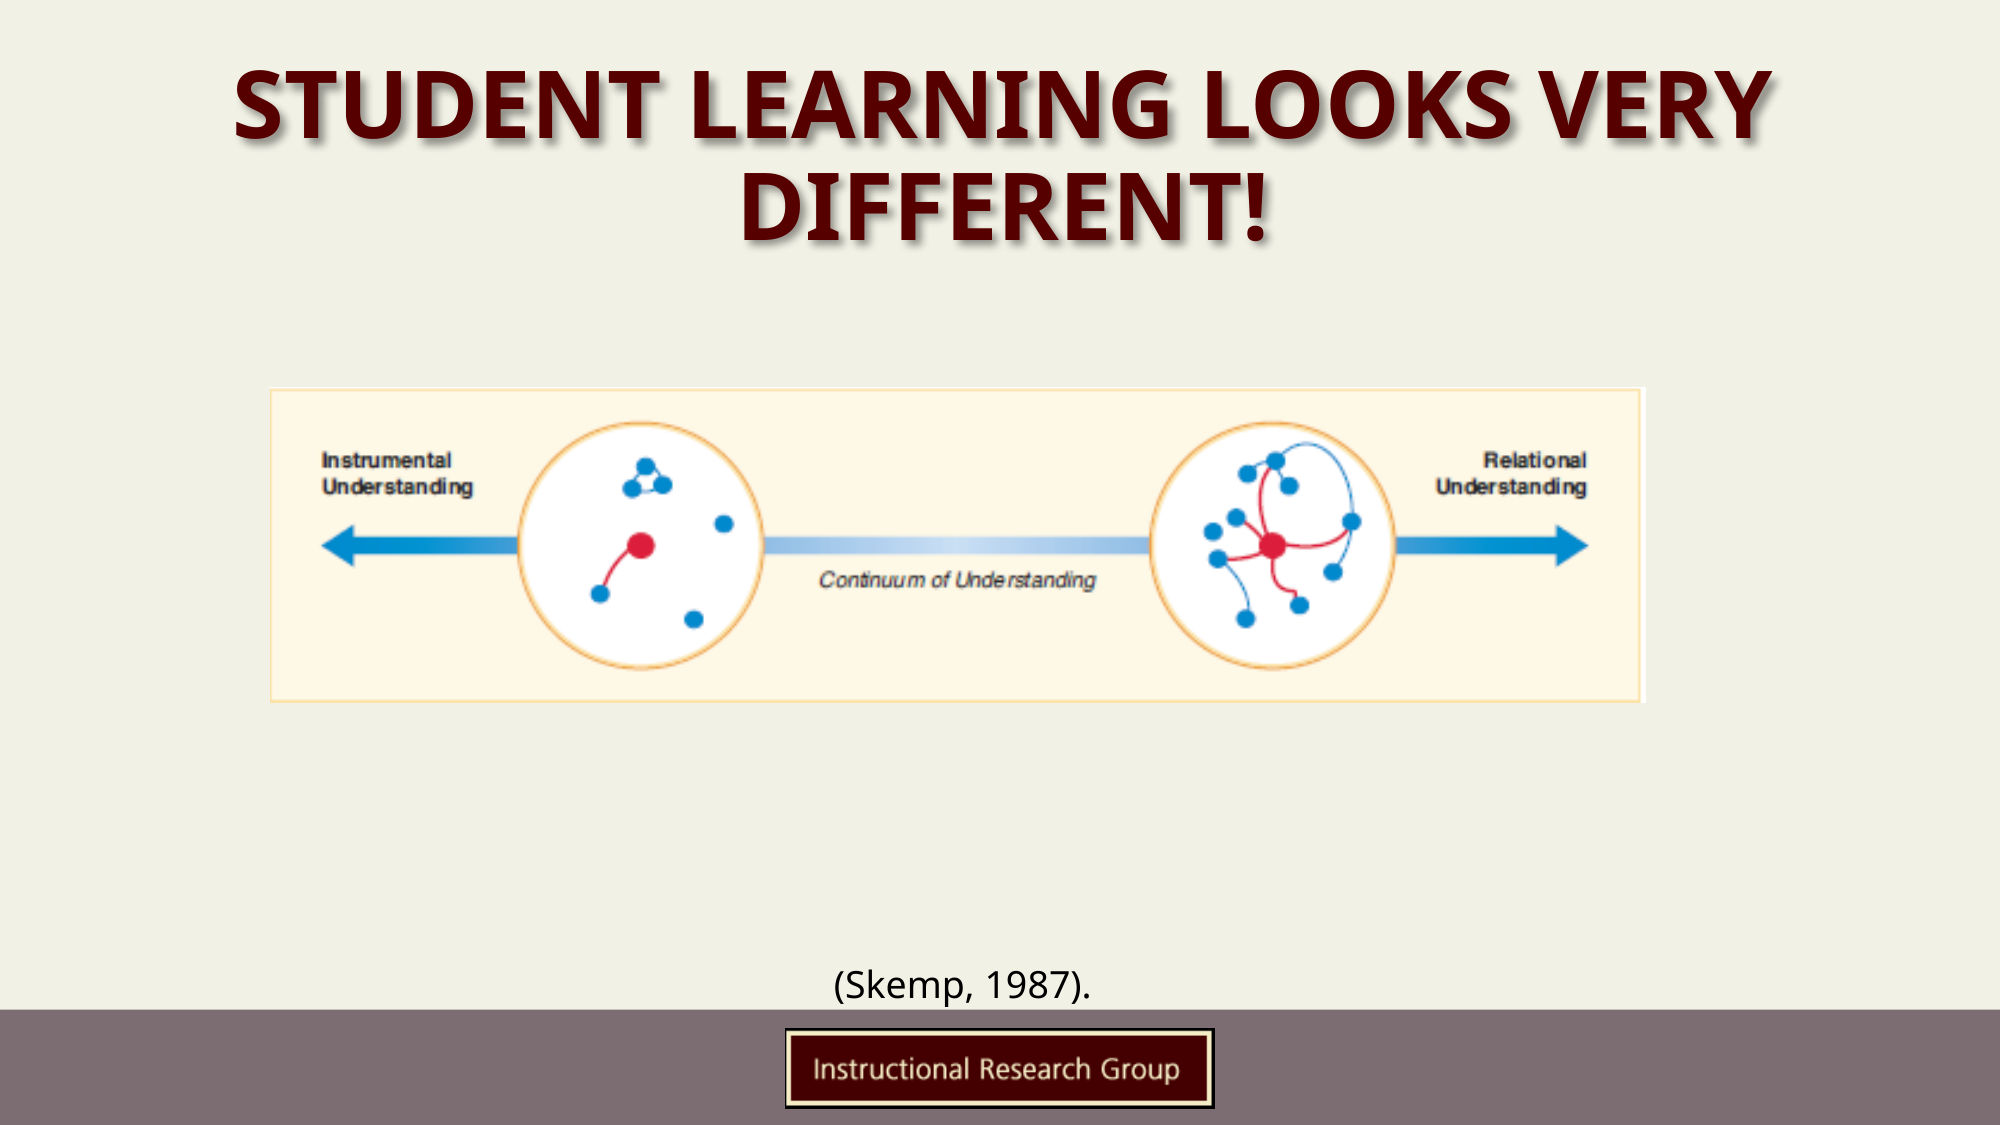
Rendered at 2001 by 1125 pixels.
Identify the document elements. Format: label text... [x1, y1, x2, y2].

picture [785, 1028, 1215, 1109]
title Student Learning Looks Very Different! [86, 47, 1919, 271]
picture [270, 387, 1646, 703]
text_box (Skemp, 1987). [819, 953, 1181, 1014]
